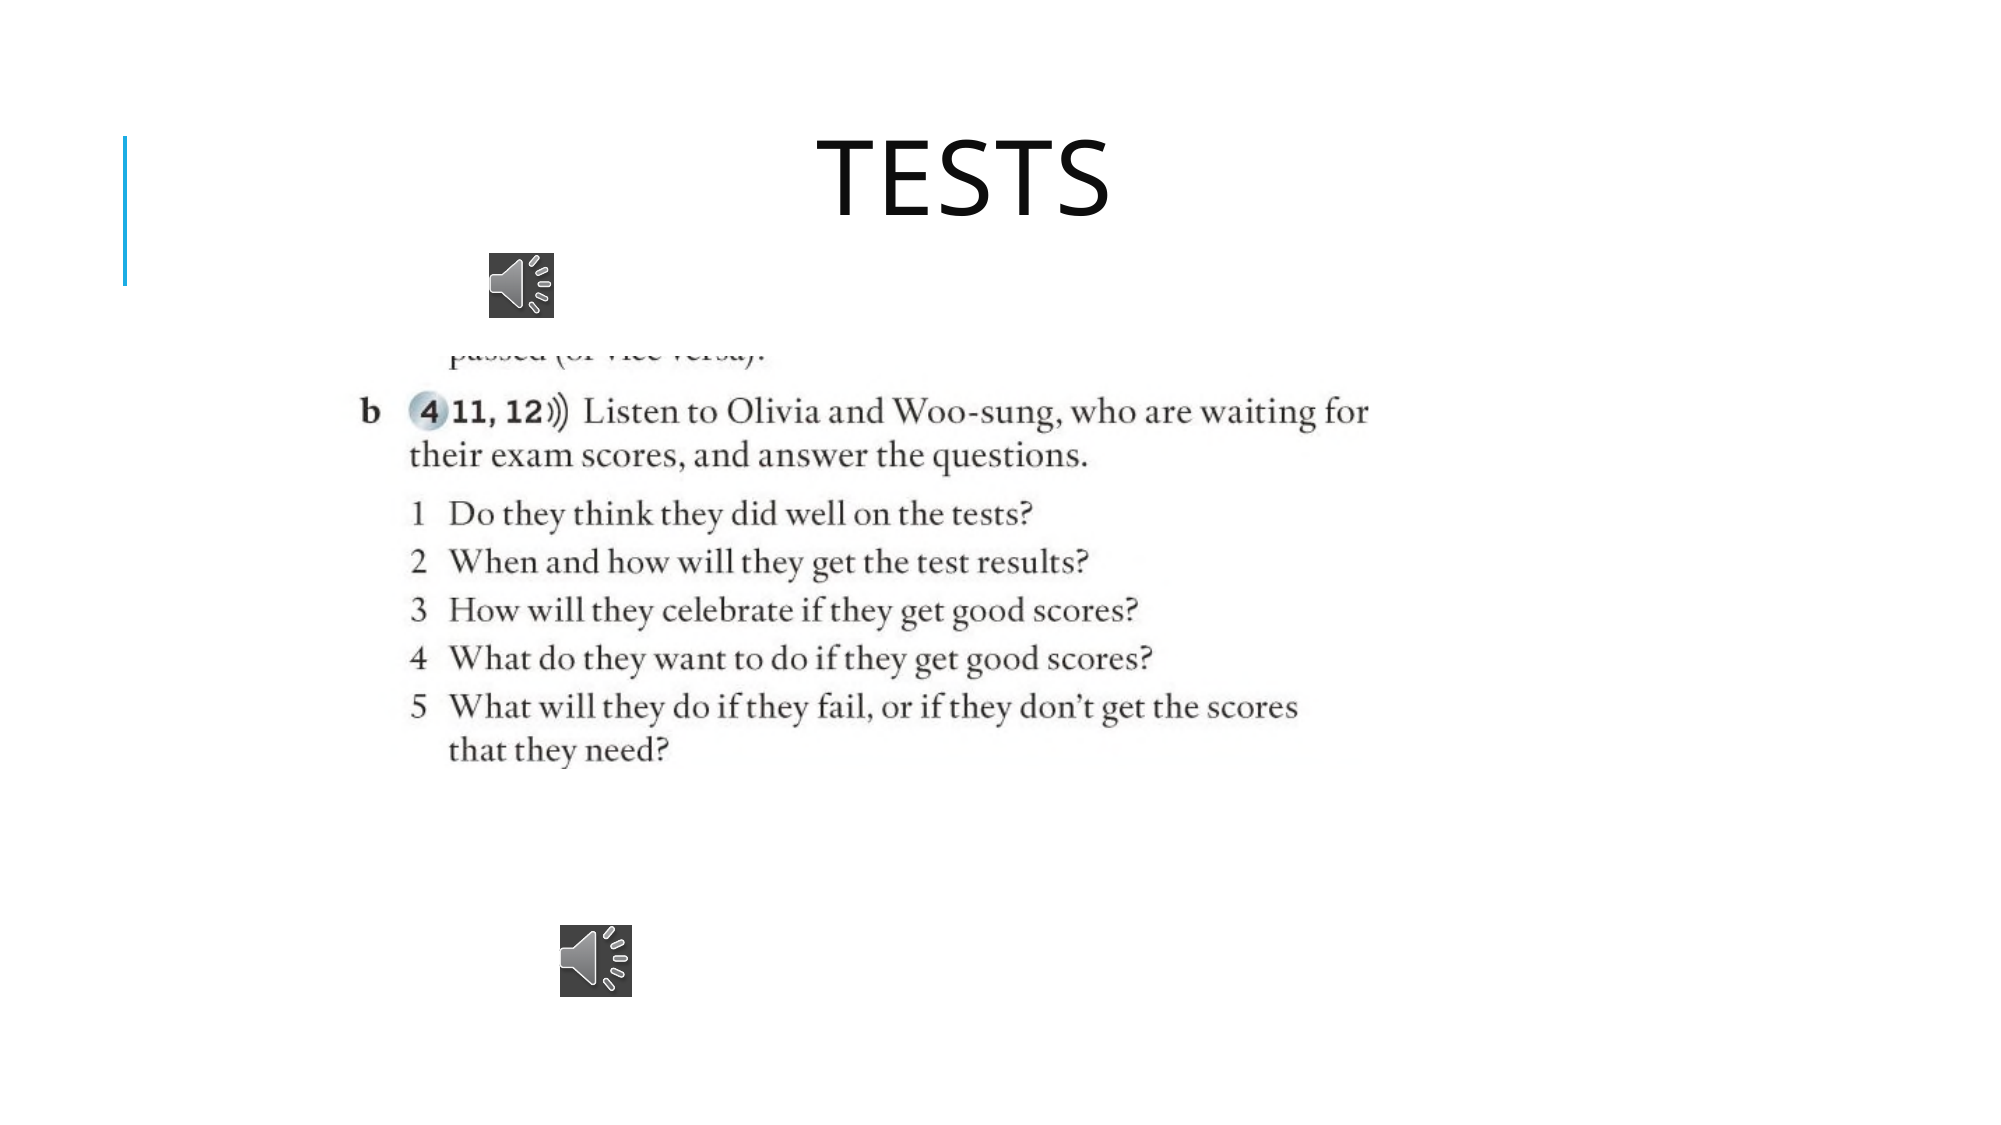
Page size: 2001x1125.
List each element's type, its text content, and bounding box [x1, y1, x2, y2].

title tests [168, 96, 1763, 275]
picture [484, 849, 632, 997]
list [315, 356, 1369, 769]
picture [488, 252, 556, 320]
